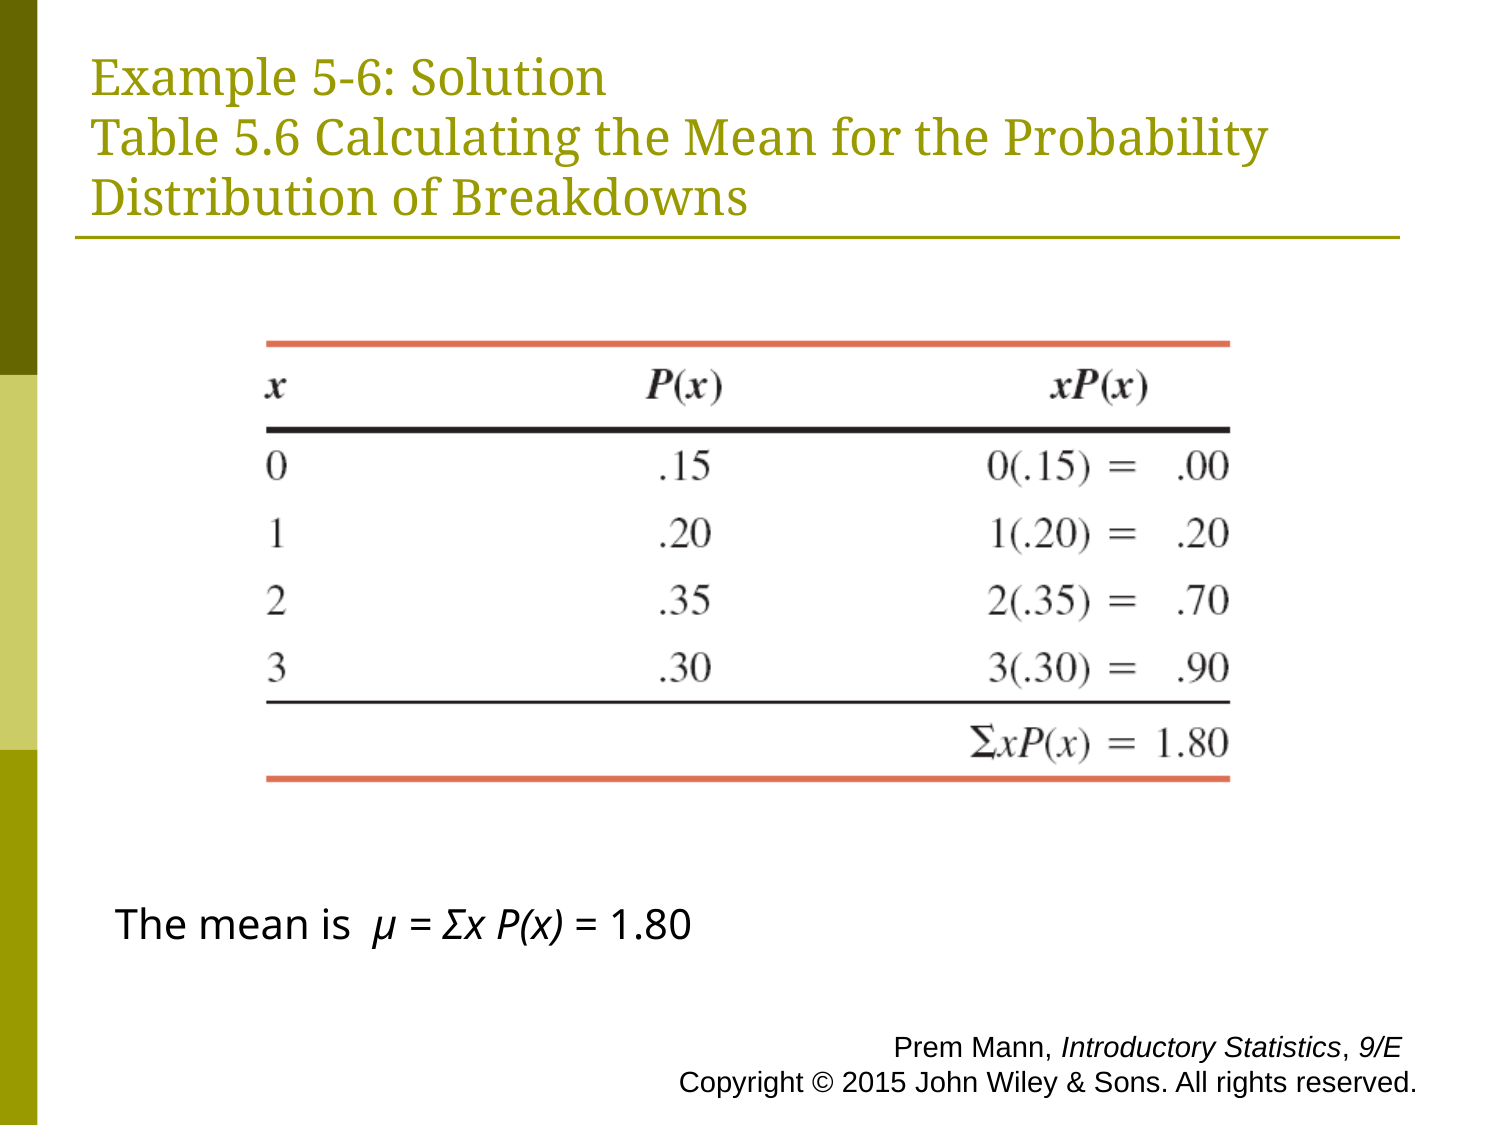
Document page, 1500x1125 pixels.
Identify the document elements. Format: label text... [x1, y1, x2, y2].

list The mean is µ = Σx P(x) = 1.80 [99, 262, 1338, 1001]
picture [254, 327, 1246, 798]
title Example 5-6: Solution Table 5.6 Calculating the Mean for the Probability Distribution of Breakdowns [75, 45, 1425, 233]
text_box Prem Mann, Introductory Statistics, 9/E Copyright © 2015 John Wiley & Sons. All rights reserved. [664, 1020, 1449, 1106]
